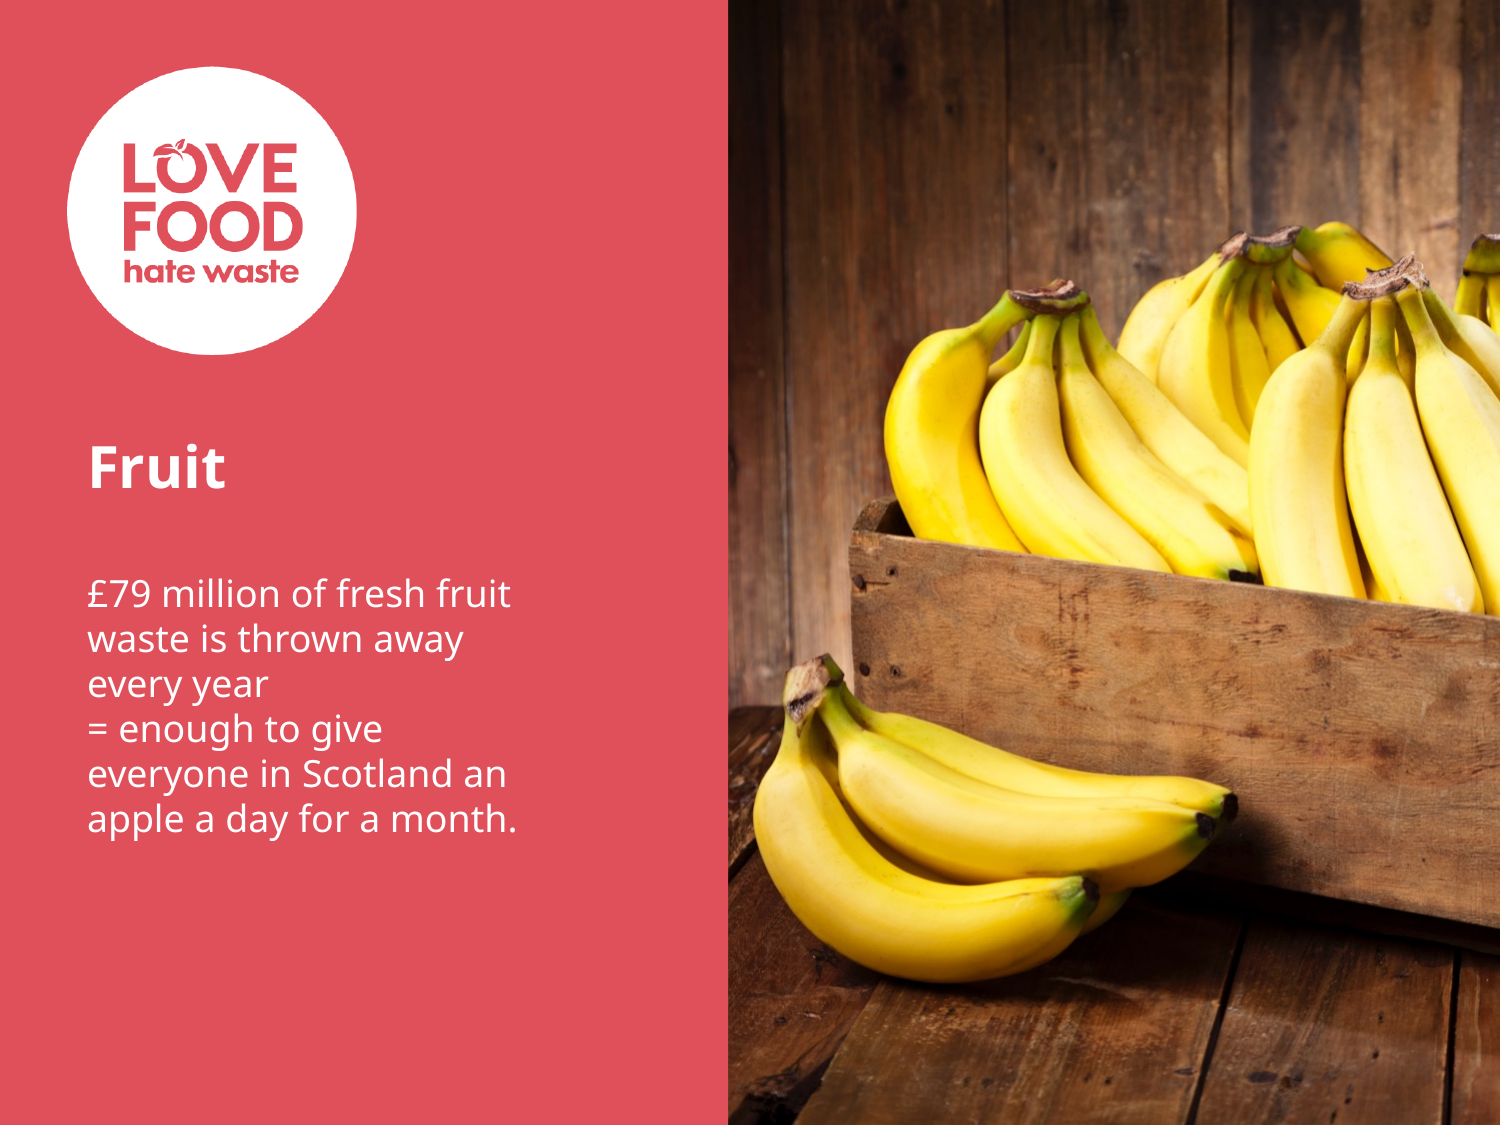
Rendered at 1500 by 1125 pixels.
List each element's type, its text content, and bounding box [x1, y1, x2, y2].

picture [67, 66, 357, 356]
text_box [0, 0, 706, 1125]
picture [706, 0, 1500, 1125]
text_box Fruit [72, 422, 706, 508]
text_box £79 million of fresh fruit waste is thrown away every year = enough to give everyone in Scotland an apple a day for a month. [72, 563, 550, 848]
